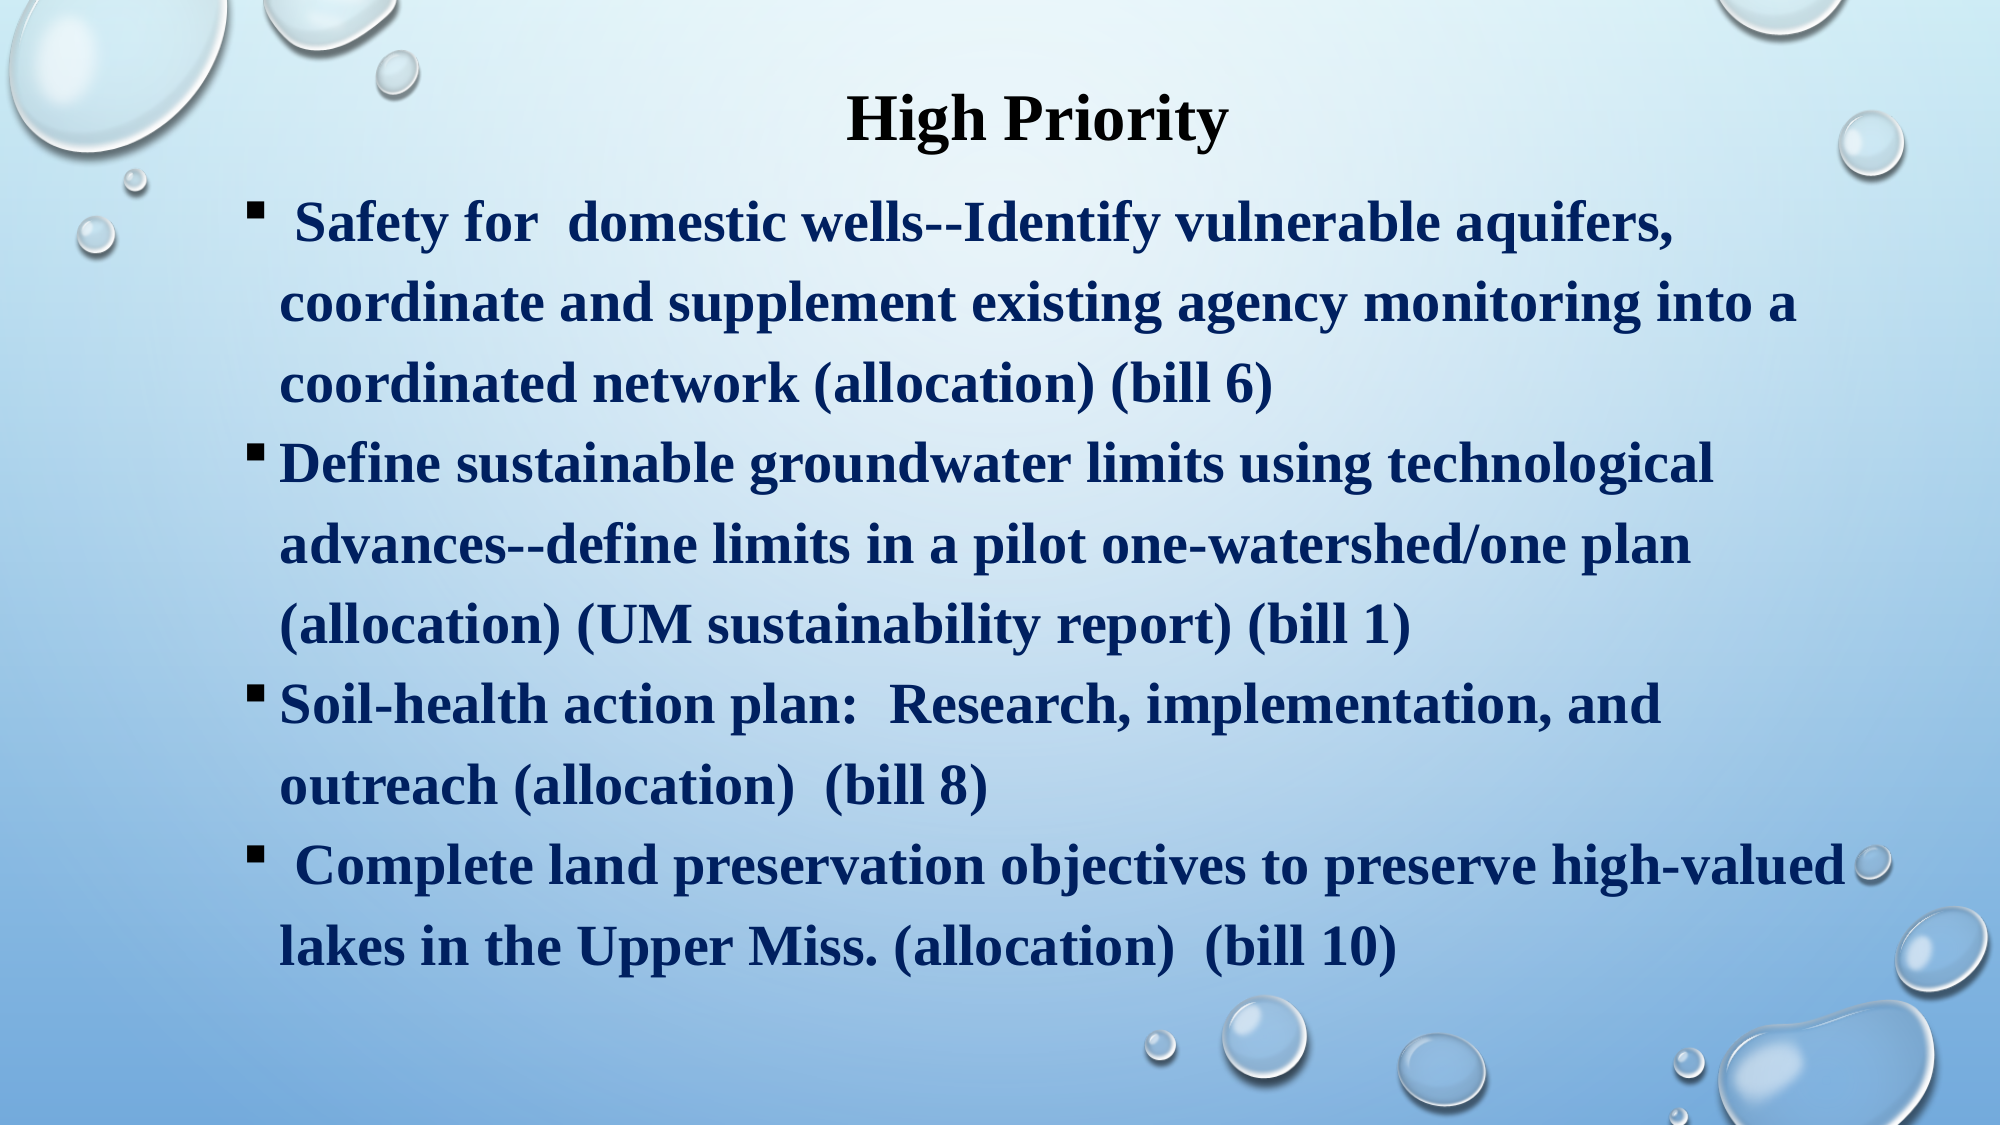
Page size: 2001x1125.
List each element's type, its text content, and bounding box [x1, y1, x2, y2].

title High Priority [227, 39, 1850, 164]
list Safety for domestic wells--Identify vulnerable aquifers, coordinate and supplement existing agency monitoring into a coordinated network (allocation) (bill 6) Define sustainable groundwater limits using technological advances--define limits in a pilot one-watershed/one plan (allocation) (UM sustainability report) (bill 1) Soil-health action plan: Research, implementation, and outreach (allocation) (bill 8) Complete land preservation objectives to preserve high-valued lakes in the Upper Miss. (allocation) (bill 10) [227, 164, 1899, 1053]
picture [0, 0, 2000, 1125]
